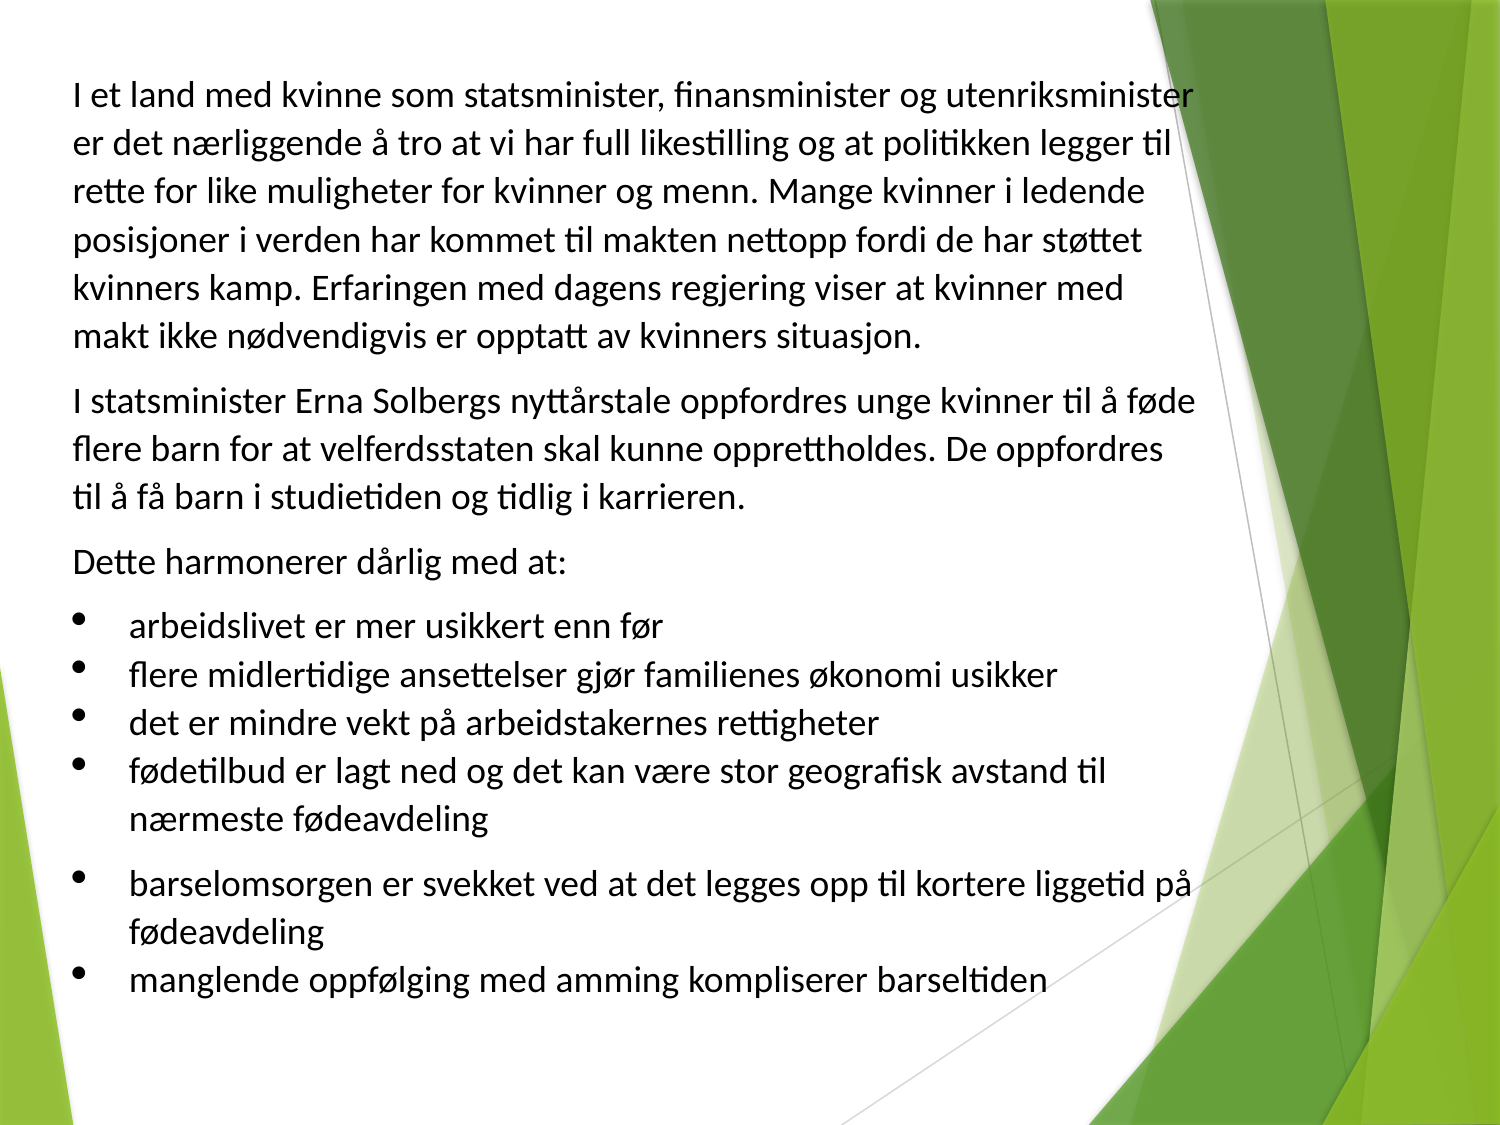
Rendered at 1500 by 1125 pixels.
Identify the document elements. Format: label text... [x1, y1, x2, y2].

text_box I et land med kvinne som statsminister, finansminister og utenriksminister er det nærliggende å tro at vi har full likestilling og at politikken legger til rette for like muligheter for kvinner og menn. Mange kvinner i ledende posisjoner i verden har kommet til makten nettopp fordi de har støttet kvinners kamp. Erfaringen med dagens regjering viser at kvinner med makt ikke nødvendigvis er opptatt av kvinners situasjon. I statsminister Erna Solbergs nyttårstale oppfordres unge kvinner til å føde flere barn for at velferdsstaten skal kunne opprettholdes. De oppfordres til å få barn i studietiden og tidlig i karrieren. Dette harmonerer dårlig med at: arbeidslivet er mer usikkert enn før flere midlertidige ansettelser gjør familienes økonomi usikker det er mindre vekt på arbeidstakernes rettigheter fødetilbud er lagt ned og det kan være stor geografisk avstand til nærmeste fødeavdeling barselomsorgen er svekket ved at det legges opp til kortere liggetid på fødeavdeling manglende oppfølging med amming kompliserer barseltiden [57, 0, 1213, 1056]
